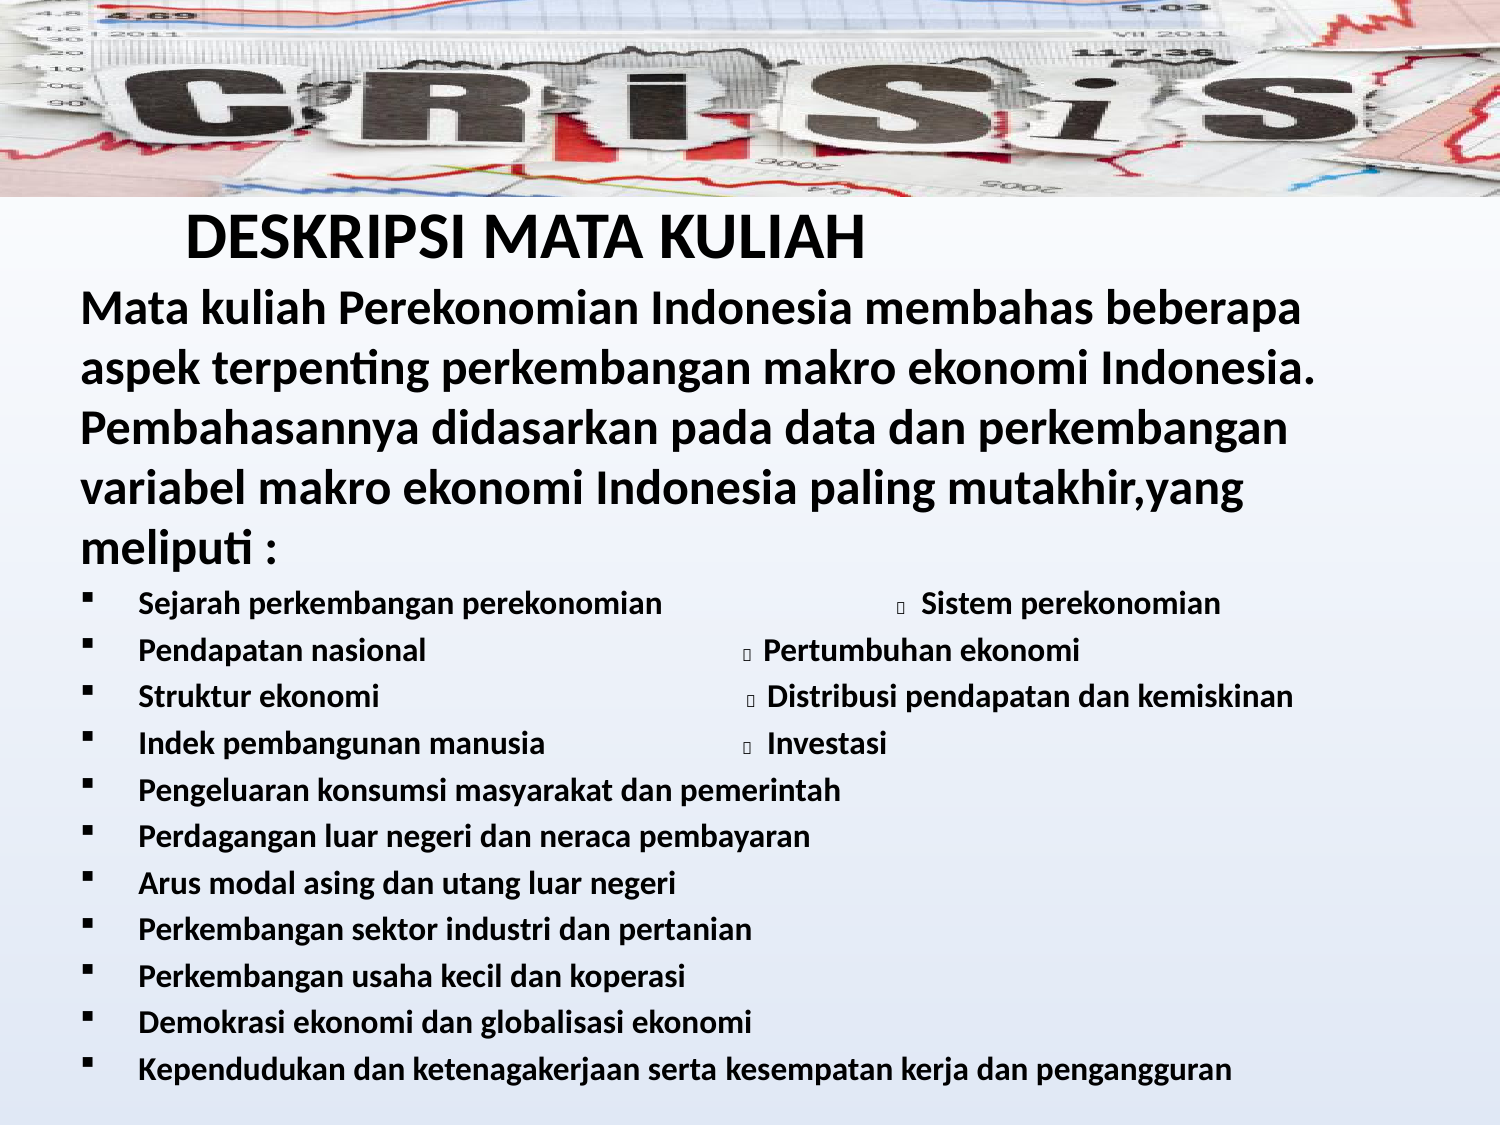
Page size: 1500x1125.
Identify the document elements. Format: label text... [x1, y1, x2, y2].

list Mata kuliah Perekonomian Indonesia membahas beberapa aspek terpenting perkembangan makro ekonomi Indonesia. Pembahasannya didasarkan pada data dan perkembangan variabel makro ekonomi Indonesia paling mutakhir,yang meliputi : Sejarah perkembangan perekonomian  Sistem perekonomian Pendapatan nasional  Pertumbuhan ekonomi Struktur ekonomi  Distribusi pendapatan dan kemiskinan Indek pembangunan manusia  Investasi Pengeluaran konsumsi masyarakat dan pemerintah Perdagangan luar negeri dan neraca pembayaran Arus modal asing dan utang luar negeri Perkembangan sektor industri dan pertanian Perkembangan usaha kecil dan koperasi Demokrasi ekonomi dan globalisasi ekonomi Kependudukan dan ketenagakerjaan serta kesempatan kerja dan pengangguran [64, 267, 1415, 858]
picture [0, 0, 1500, 197]
text_box DESKRIPSI MATA KULIAH [171, 205, 1081, 280]
